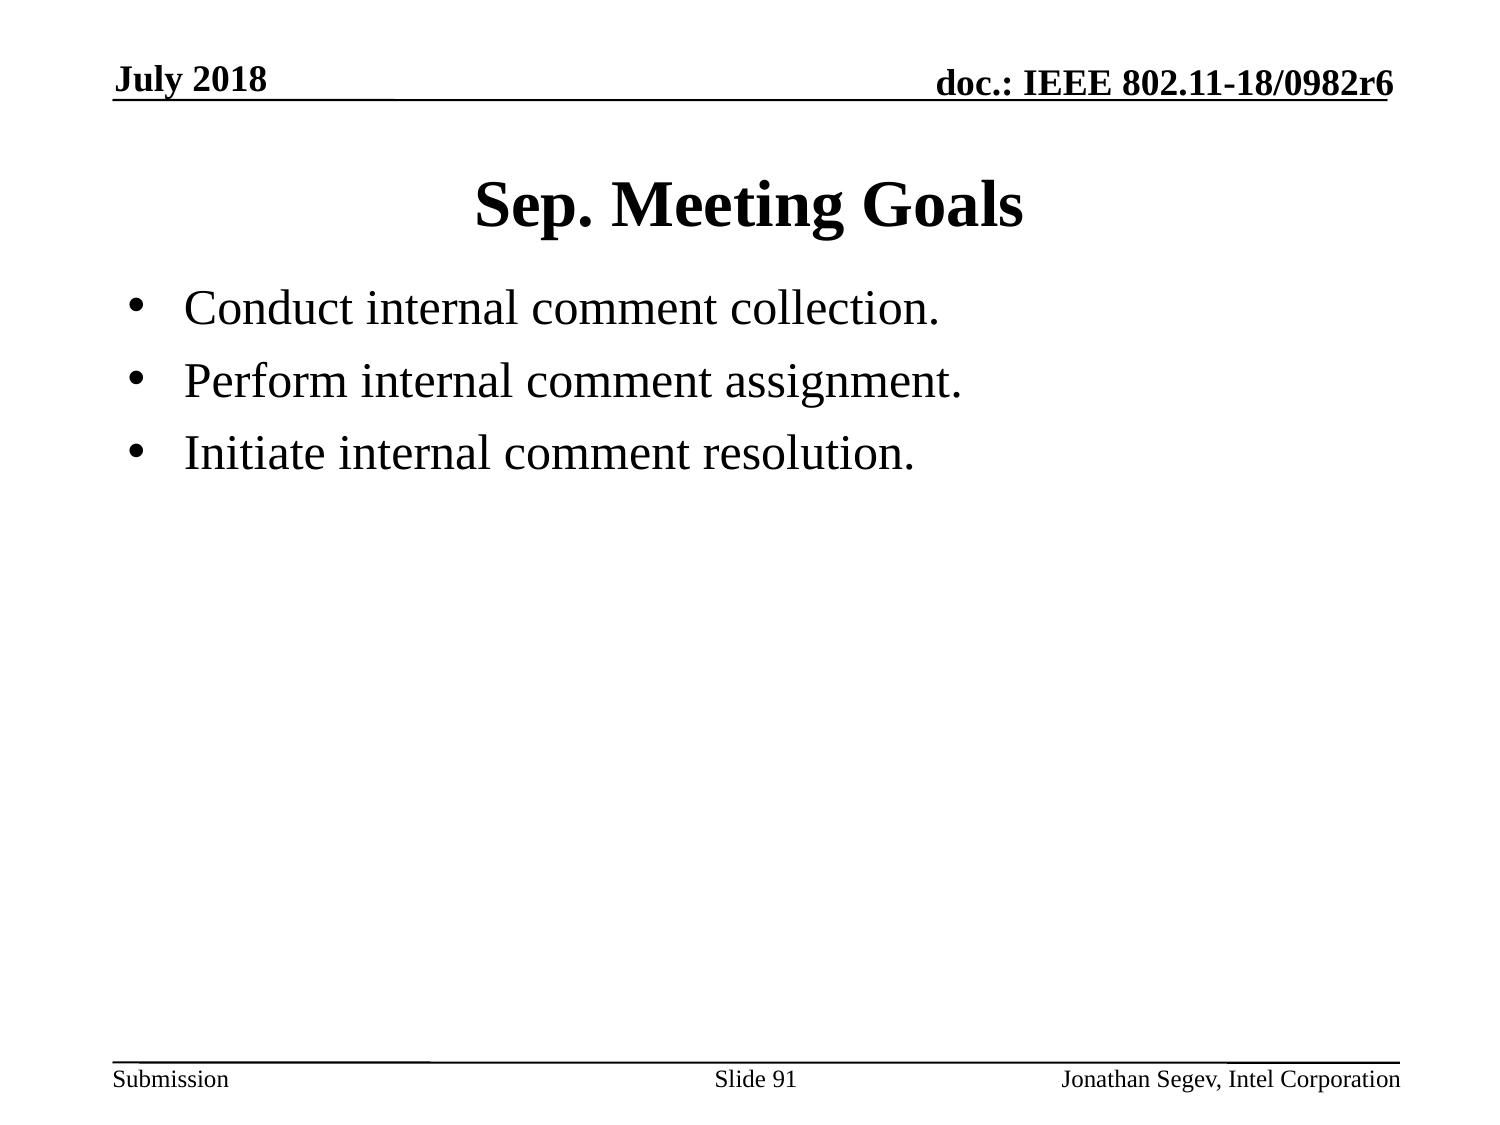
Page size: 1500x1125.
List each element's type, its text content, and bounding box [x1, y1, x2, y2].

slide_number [114, 54, 423, 100]
slide_number Slide 91 [712, 1061, 800, 1123]
list Conduct internal comment collection. Perform internal comment assignment. Initiate internal comment resolution. [112, 266, 1436, 1000]
title Sep. Meeting Goals [112, 112, 1388, 266]
footer Jonathan Segev, Intel Corporation [878, 1061, 1402, 1093]
